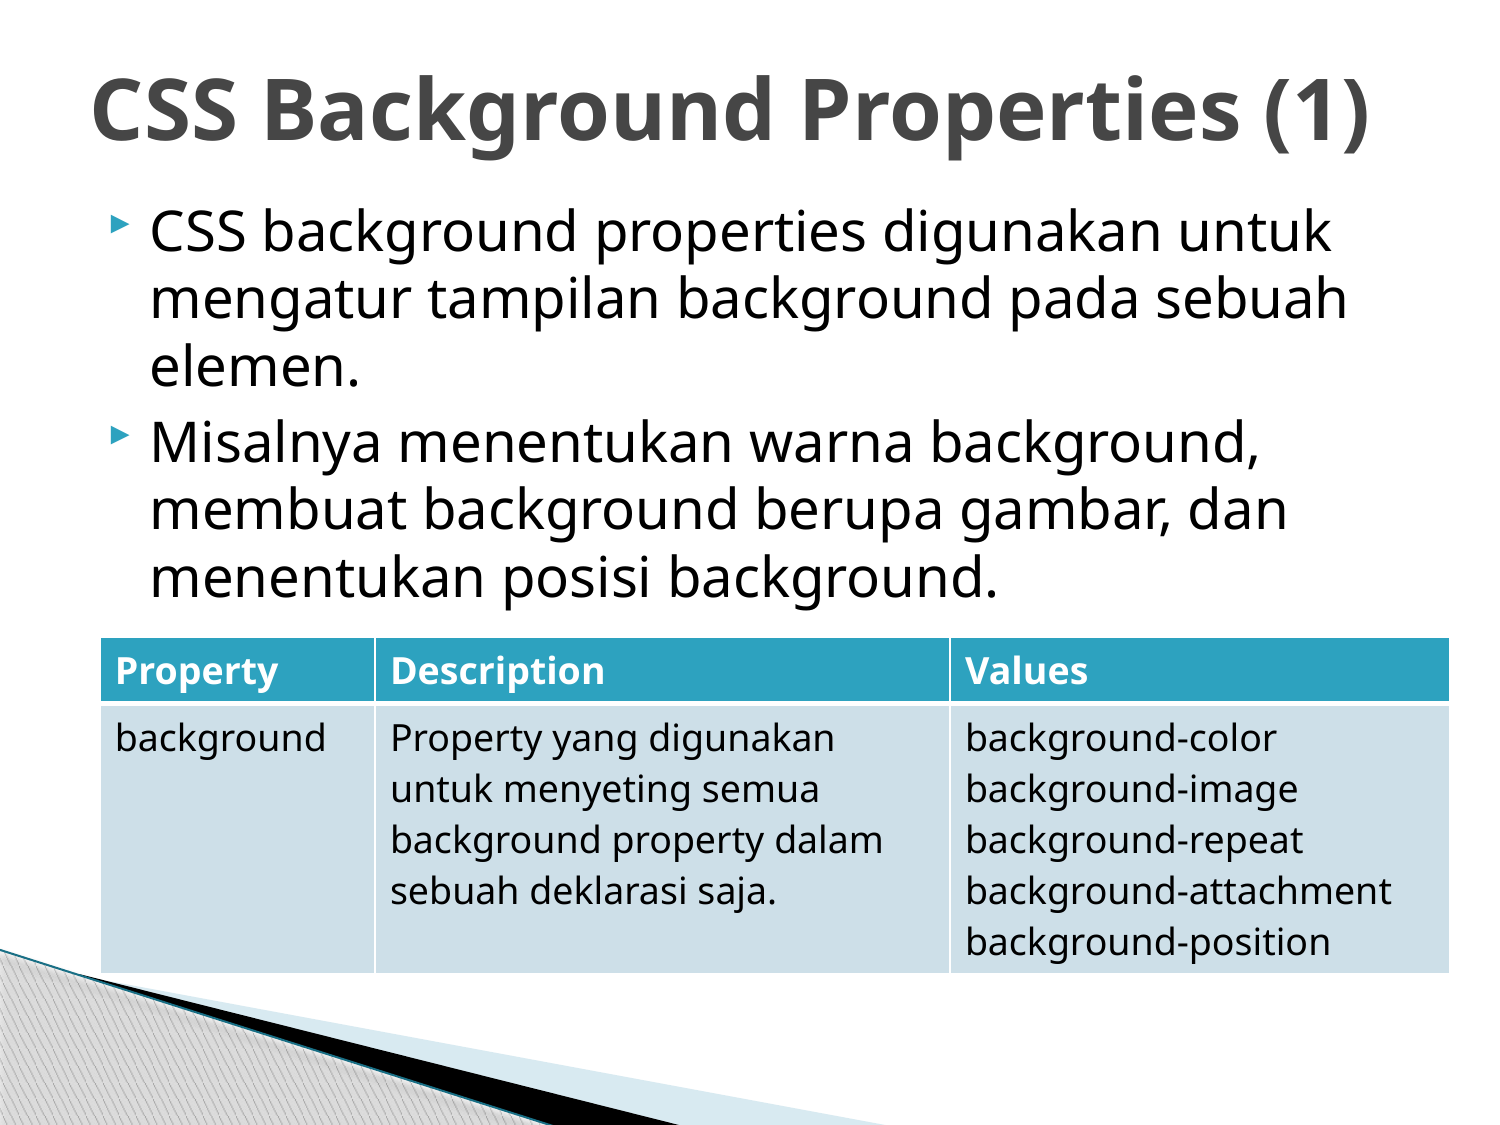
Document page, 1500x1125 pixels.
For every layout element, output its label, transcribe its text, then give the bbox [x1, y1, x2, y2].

title CSS Background Properties (1) [75, 37, 1425, 175]
list CSS background properties digunakan untuk mengatur tampilan background pada sebuah elemen. Misalnya menentukan warna background, membuat background berupa gambar, dan menentukan posisi background. [75, 187, 1425, 1038]
table_cell background [101, 706, 374, 973]
table_cell Property yang digunakan untuk menyeting semua background property dalam sebuah deklarasi saja. [376, 706, 949, 973]
table_header Description [376, 638, 949, 701]
table_cell background-color background-image background-repeat background-attachment background-position [951, 706, 1449, 973]
table_header Property [101, 638, 374, 701]
table_header Values [951, 638, 1449, 701]
